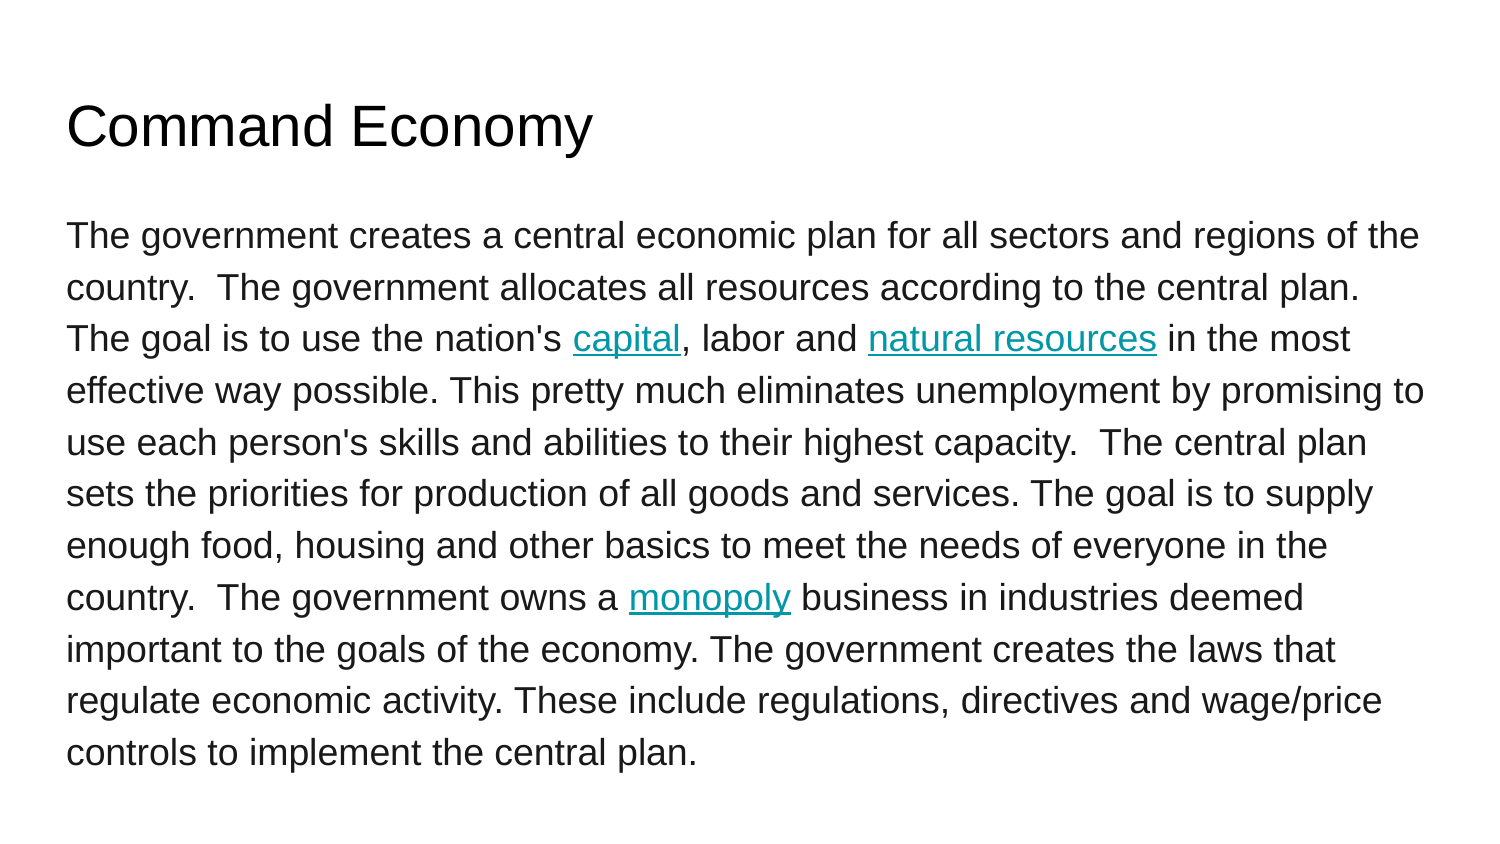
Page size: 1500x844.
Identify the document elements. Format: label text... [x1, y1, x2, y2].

list The government creates a central economic plan for all sectors and regions of the country. The government allocates all resources according to the central plan. The goal is to use the nation's capital, labor and natural resources in the most effective way possible. This pretty much eliminates unemployment by promising to use each person's skills and abilities to their highest capacity. The central plan sets the priorities for production of all goods and services. The goal is to supply enough food, housing and other basics to meet the needs of everyone in the country. The government owns a monopoly business in industries deemed important to the goals of the economy. The government creates the laws that regulate economic activity. These include regulations, directives and wage/price controls to implement the central plan. [51, 189, 1449, 750]
title Command Economy [51, 72, 1449, 167]
